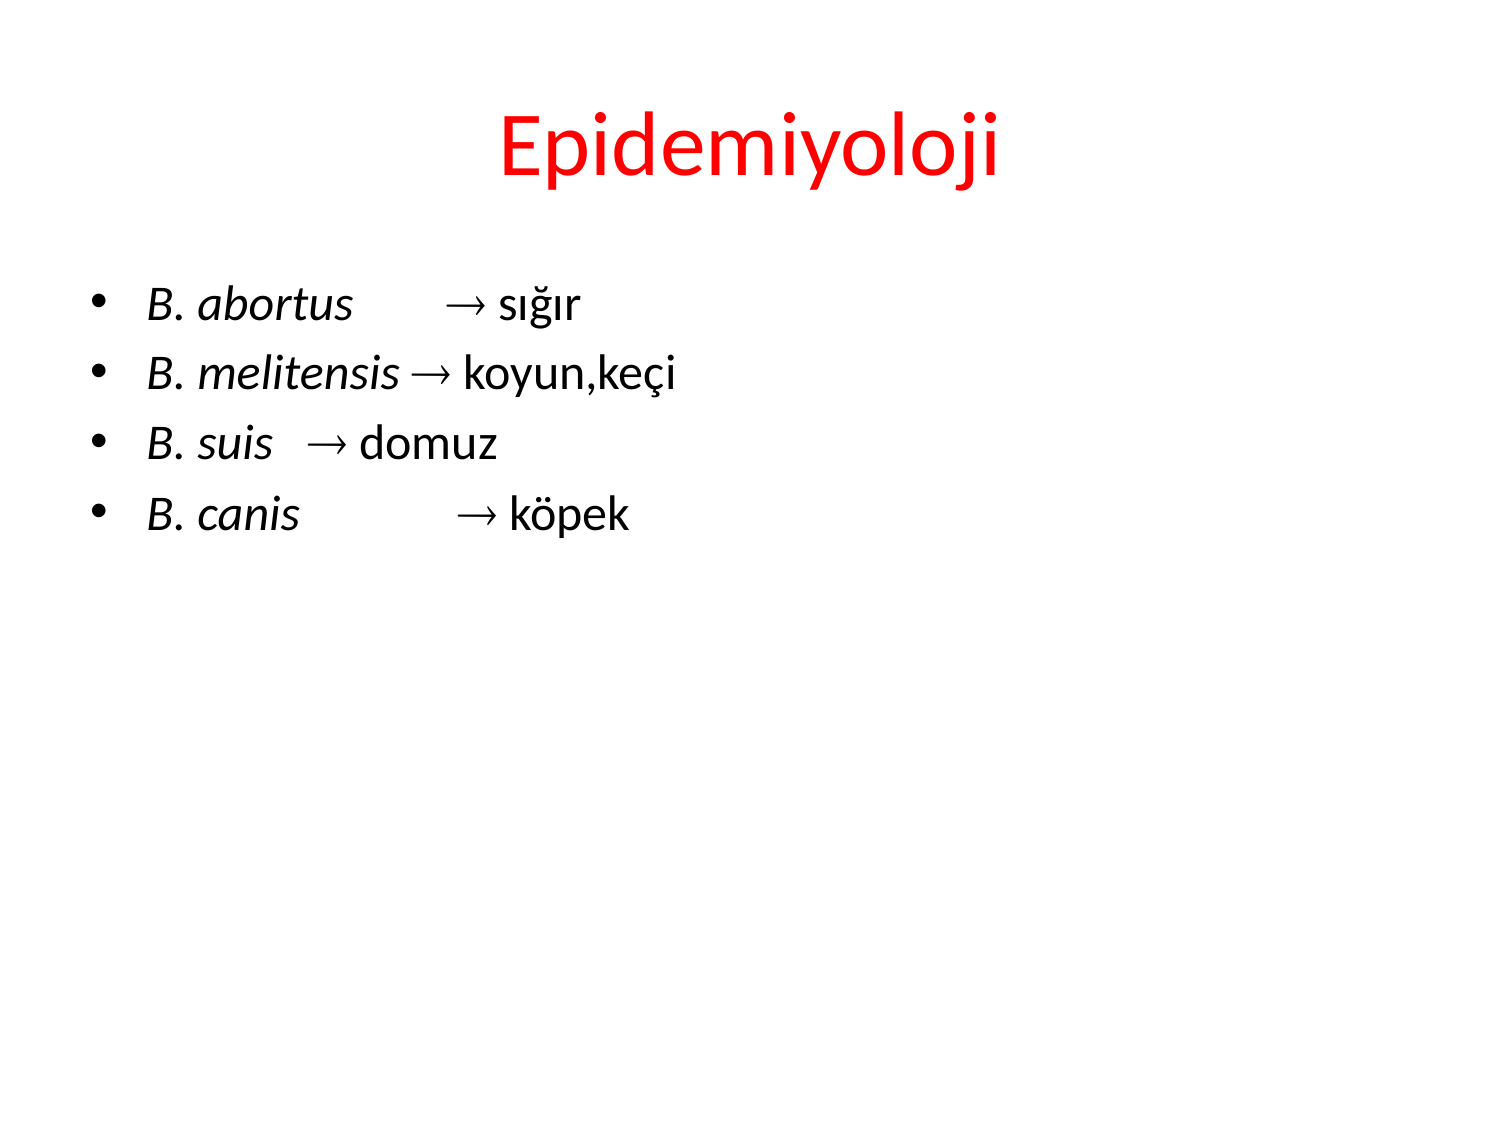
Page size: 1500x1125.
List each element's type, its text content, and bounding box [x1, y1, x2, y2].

list B. abortus  sığır B. melitensis  koyun,keçi B. suis  domuz B. canis  köpek [74, 262, 1426, 1006]
title Epidemiyoloji [74, 44, 1426, 233]
